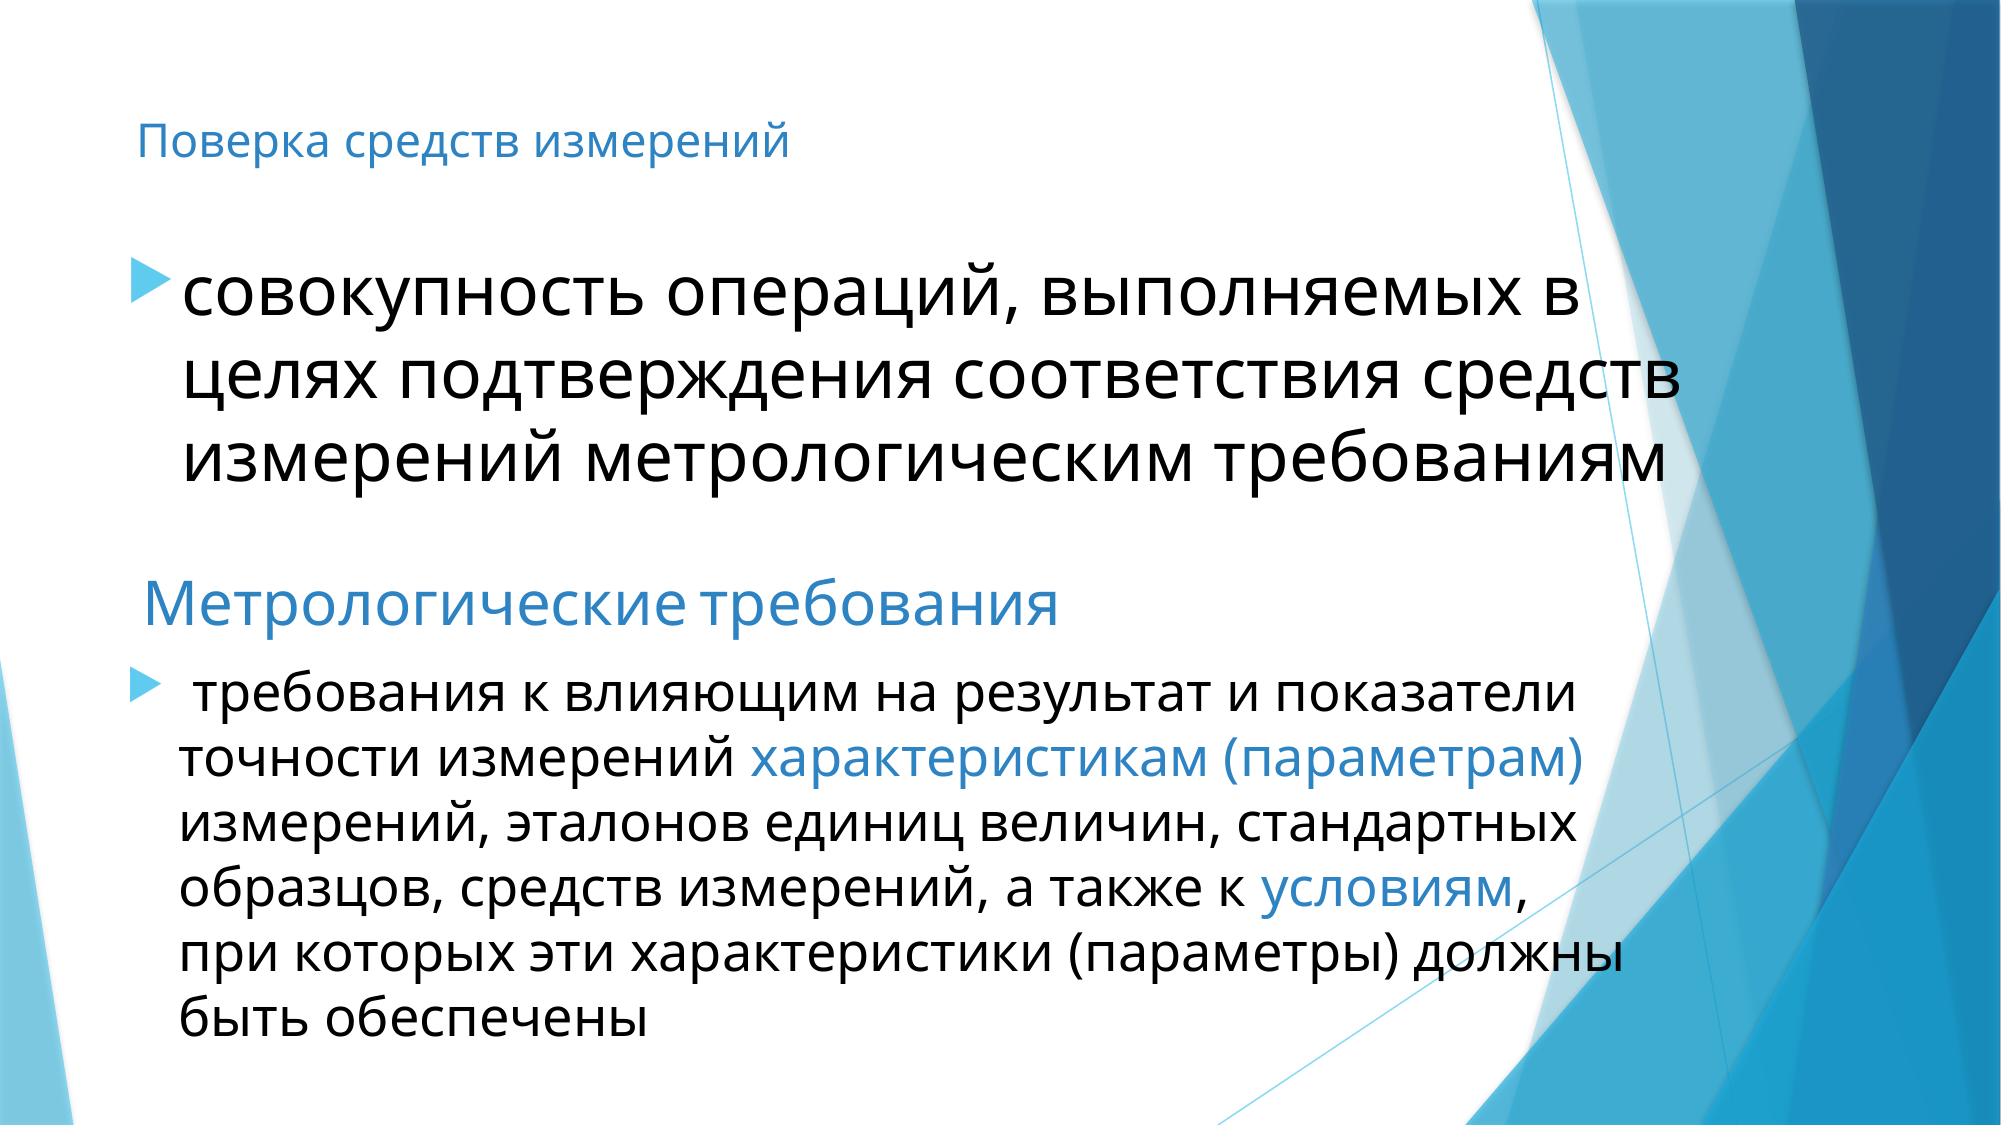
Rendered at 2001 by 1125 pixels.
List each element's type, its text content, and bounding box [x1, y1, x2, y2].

title Поверка средств измерений [111, 102, 1619, 227]
list совокупность операций, выполняемых в целях подтверждения соответствия средств измерений метрологическим требованиям [111, 238, 1725, 556]
text_box Метрологические требования требования к влияющим на результат и показатели точности измерений характеристикам (параметрам) измерений, эталонов единиц величин, стандартных образцов, средств измерений, а также к условиям, при которых эти характеристики (параметры) должны быть обеспечены [111, 556, 1725, 1060]
